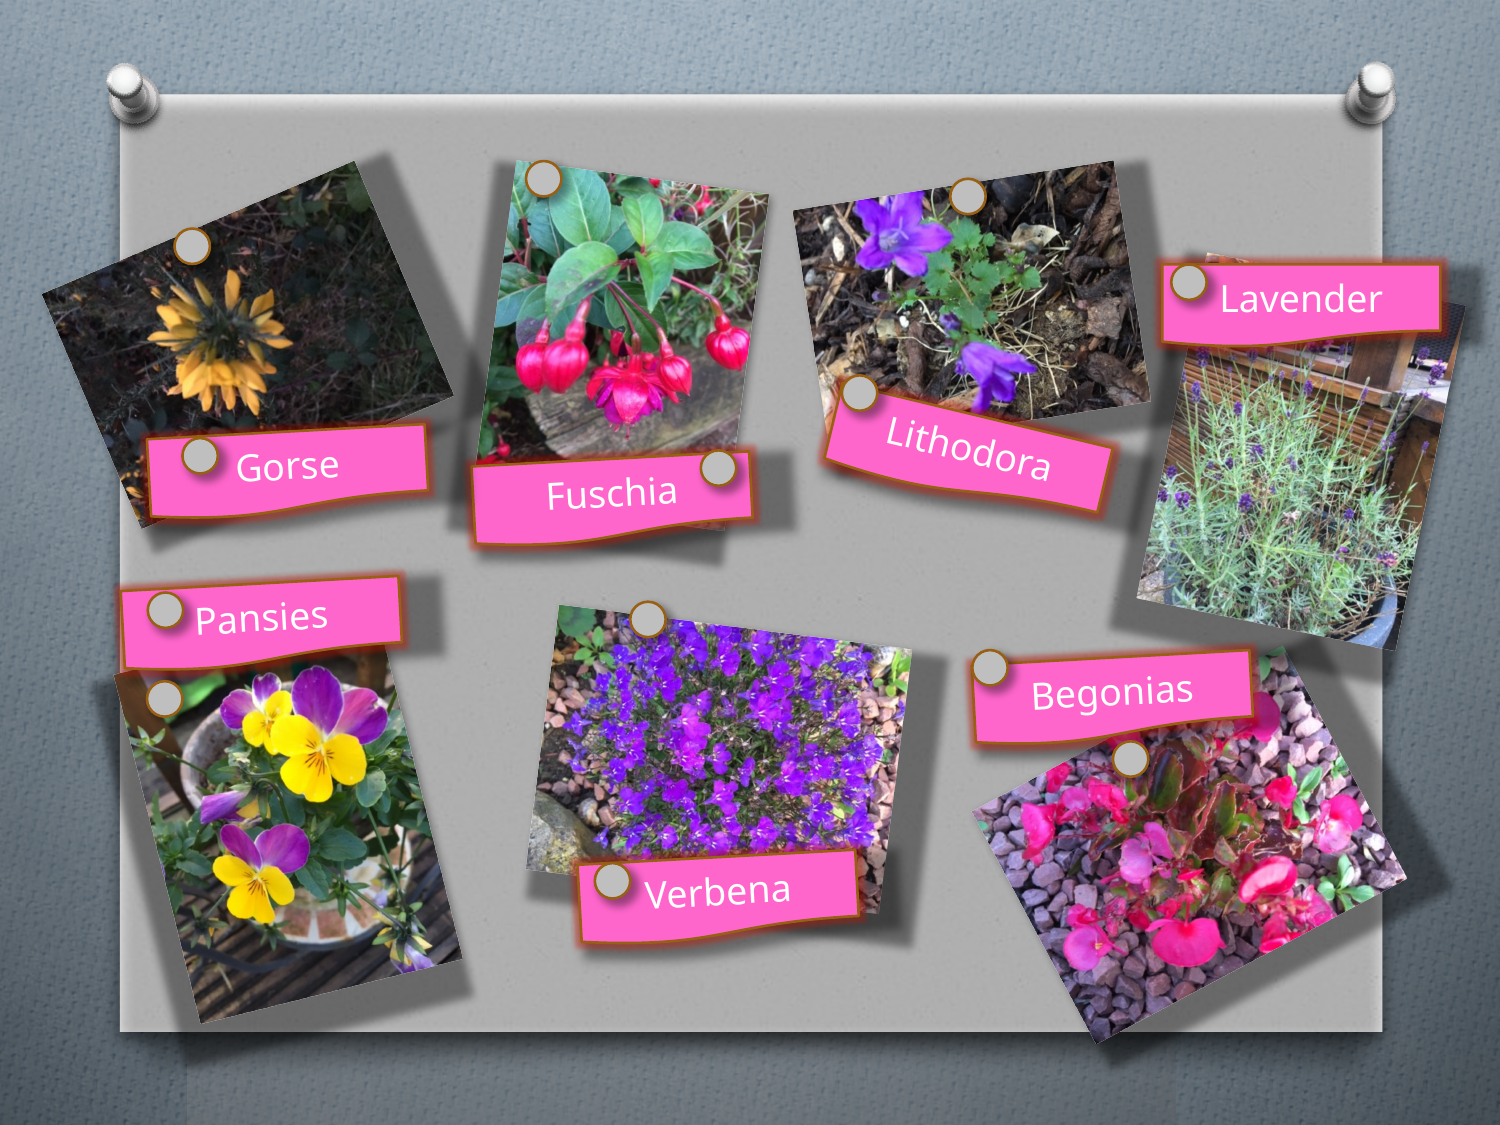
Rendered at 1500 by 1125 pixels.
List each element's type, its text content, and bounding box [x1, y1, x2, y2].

picture [75, 29, 198, 153]
picture [1317, 35, 1439, 156]
text_box Lithodora [823, 432, 1115, 514]
text_box [1169, 263, 1208, 302]
picture [793, 161, 1478, 651]
text_box [954, 177, 982, 183]
text_box [524, 159, 563, 198]
text_box [970, 648, 1010, 687]
picture [972, 646, 1406, 1044]
picture [526, 605, 912, 913]
text_box Gorse [147, 422, 430, 519]
text_box [146, 591, 185, 630]
text_box [628, 600, 667, 625]
text_box Fuschia [472, 478, 754, 546]
text_box Pansies [119, 574, 404, 671]
text_box [702, 478, 735, 488]
picture [42, 161, 790, 528]
picture [107, 653, 468, 1023]
text_box Lavender [1161, 263, 1442, 319]
text_box Begonias [971, 648, 1254, 745]
text_box Verbena [577, 897, 861, 945]
